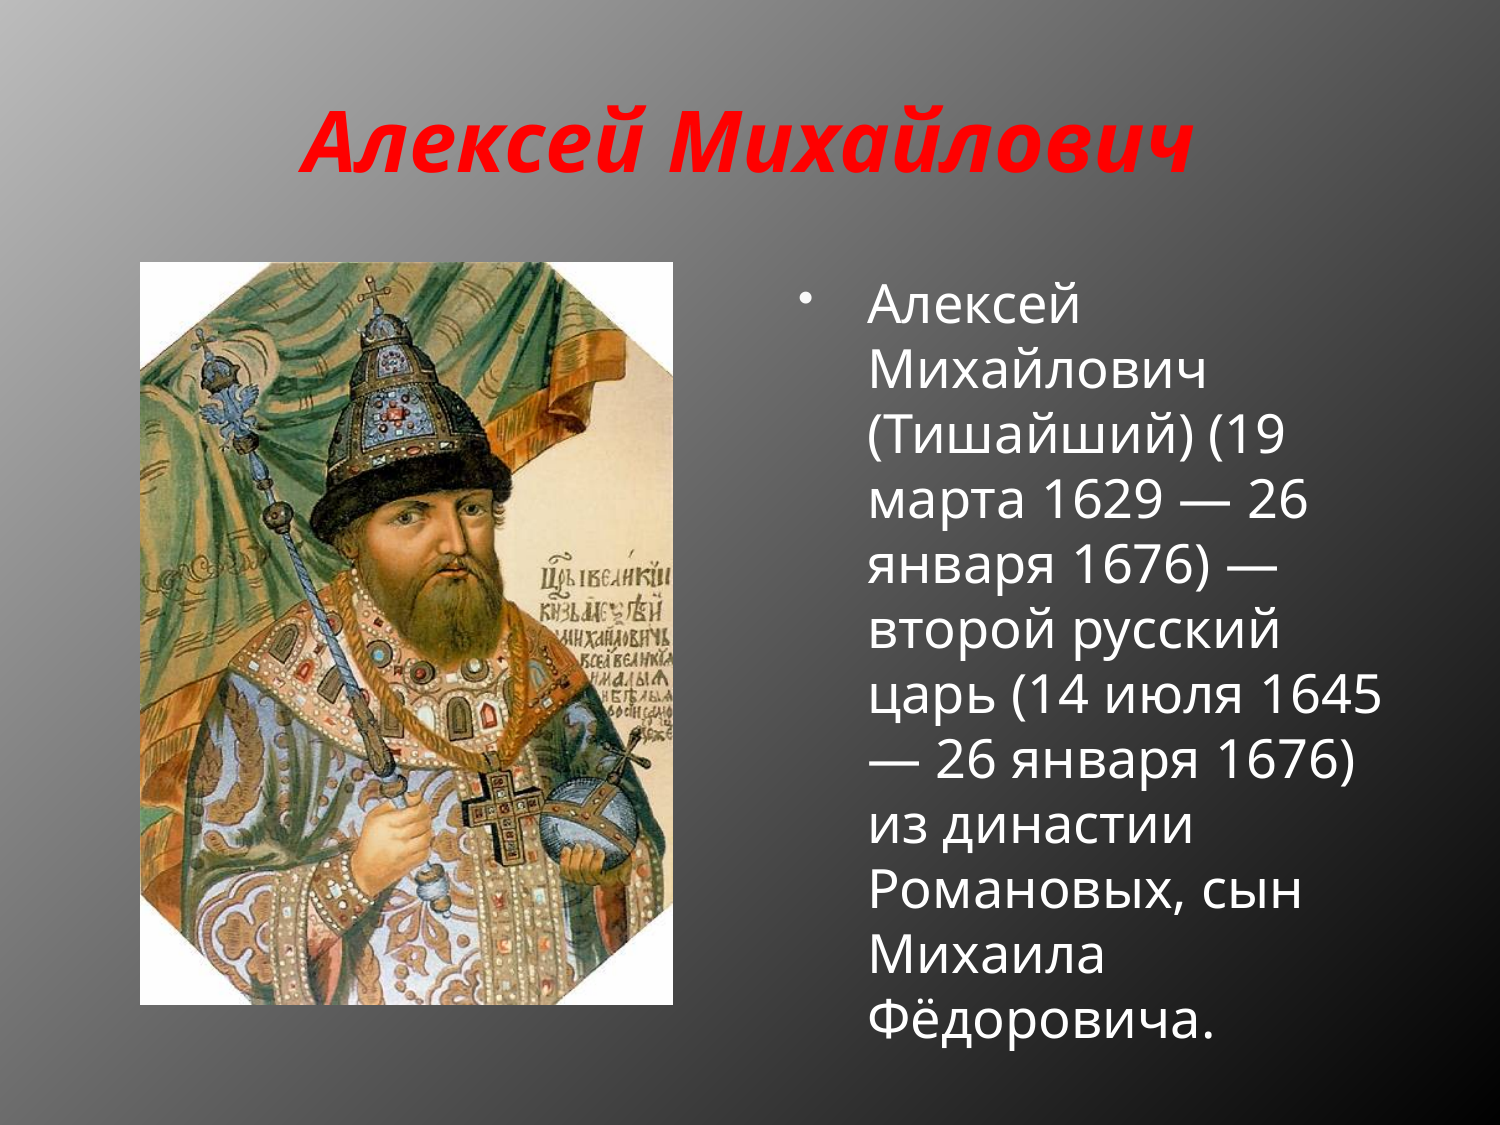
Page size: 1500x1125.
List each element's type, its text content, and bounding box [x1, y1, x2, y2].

list Алексей Михайлович (Тишайший) (19 марта 1629 — 26 января 1676) — второй русский царь (14 июля 1645 — 26 января 1676) из династии Романовых, сын Михаила Фёдоровича. [762, 262, 1425, 1005]
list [139, 262, 673, 1006]
title Алексей Михайлович [75, 45, 1425, 233]
